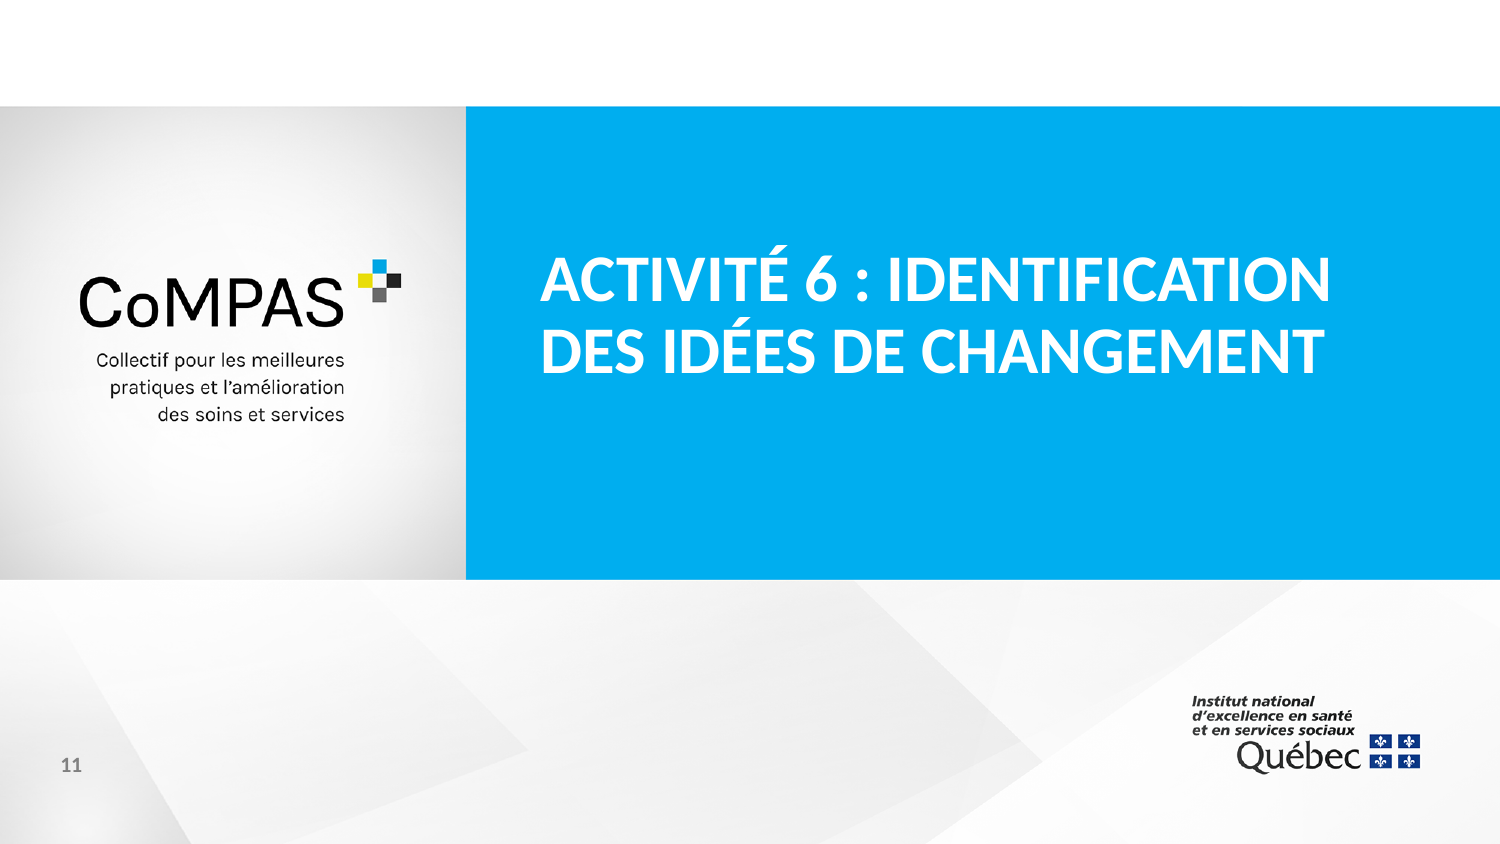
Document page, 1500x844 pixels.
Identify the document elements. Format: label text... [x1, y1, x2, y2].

picture [771, 246, 785, 254]
title Activité 6 : Identification des idées de changement [525, 258, 1390, 454]
picture [0, 106, 1500, 844]
